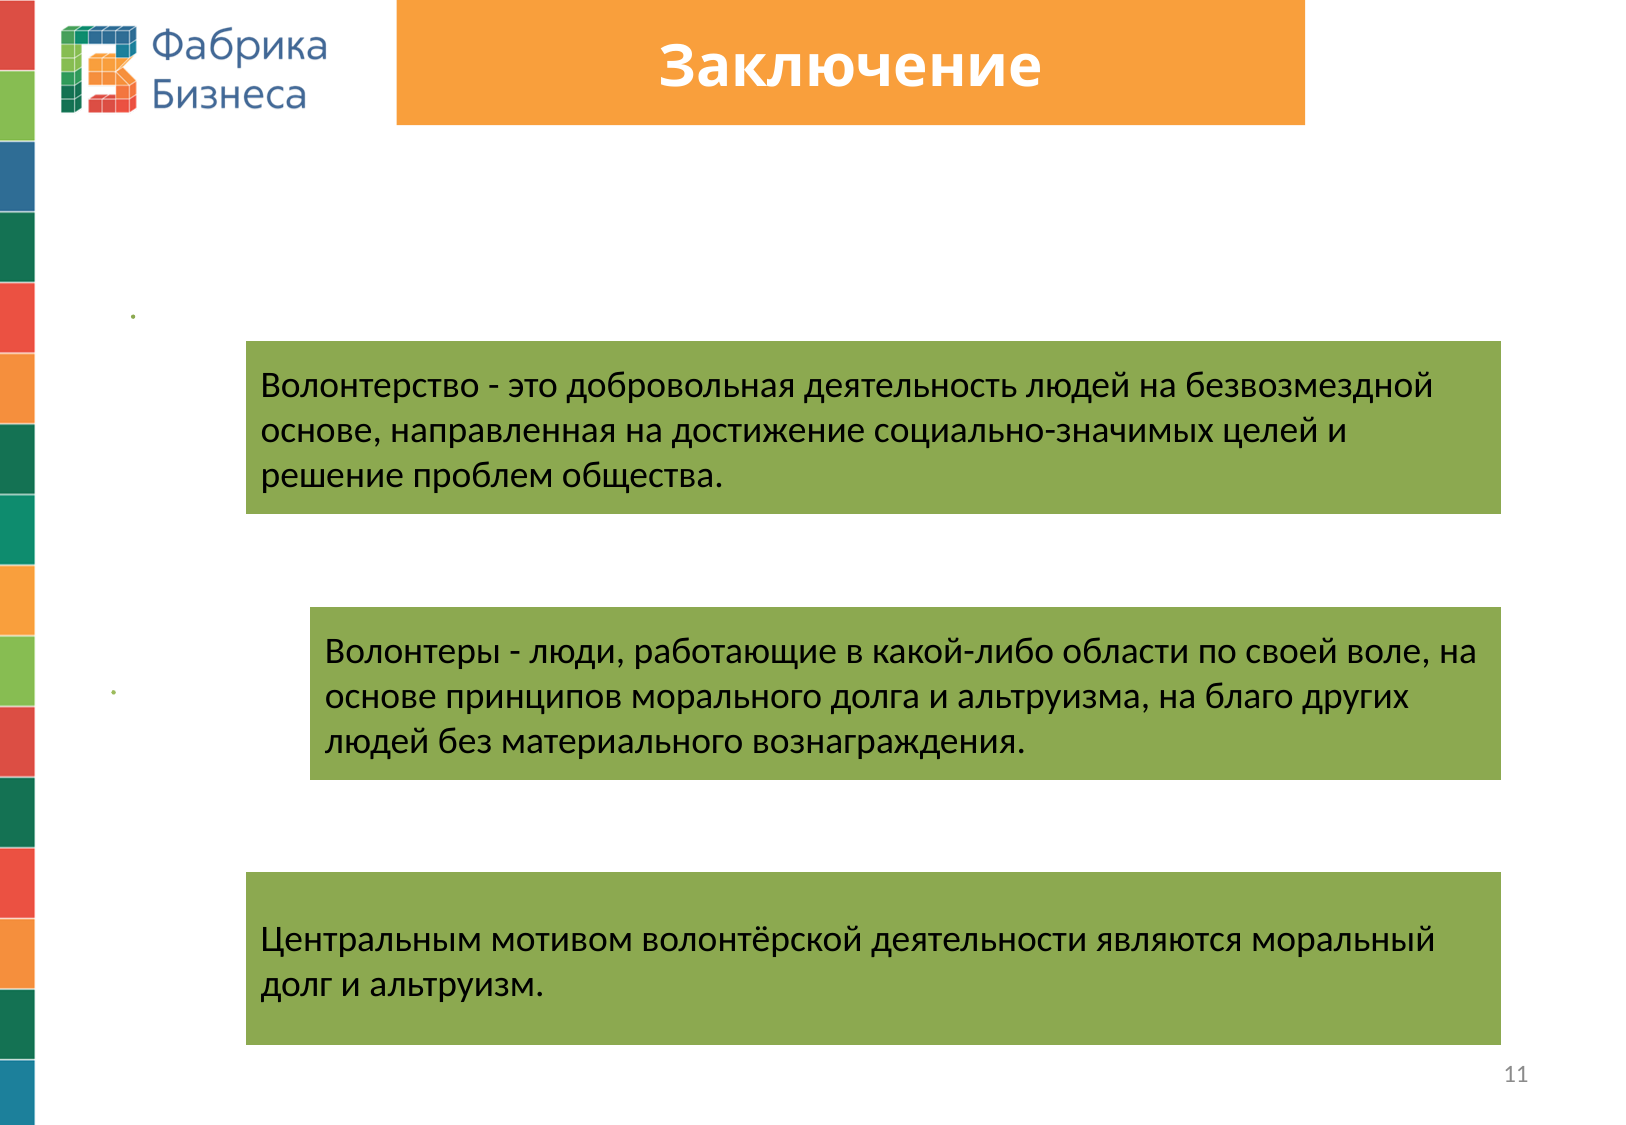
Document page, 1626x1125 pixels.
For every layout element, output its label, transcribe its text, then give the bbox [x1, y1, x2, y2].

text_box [108, 172, 1504, 1059]
slide_number 11 [1164, 1042, 1544, 1103]
picture [0, 0, 1460, 1125]
title Заключение [396, 0, 1306, 126]
